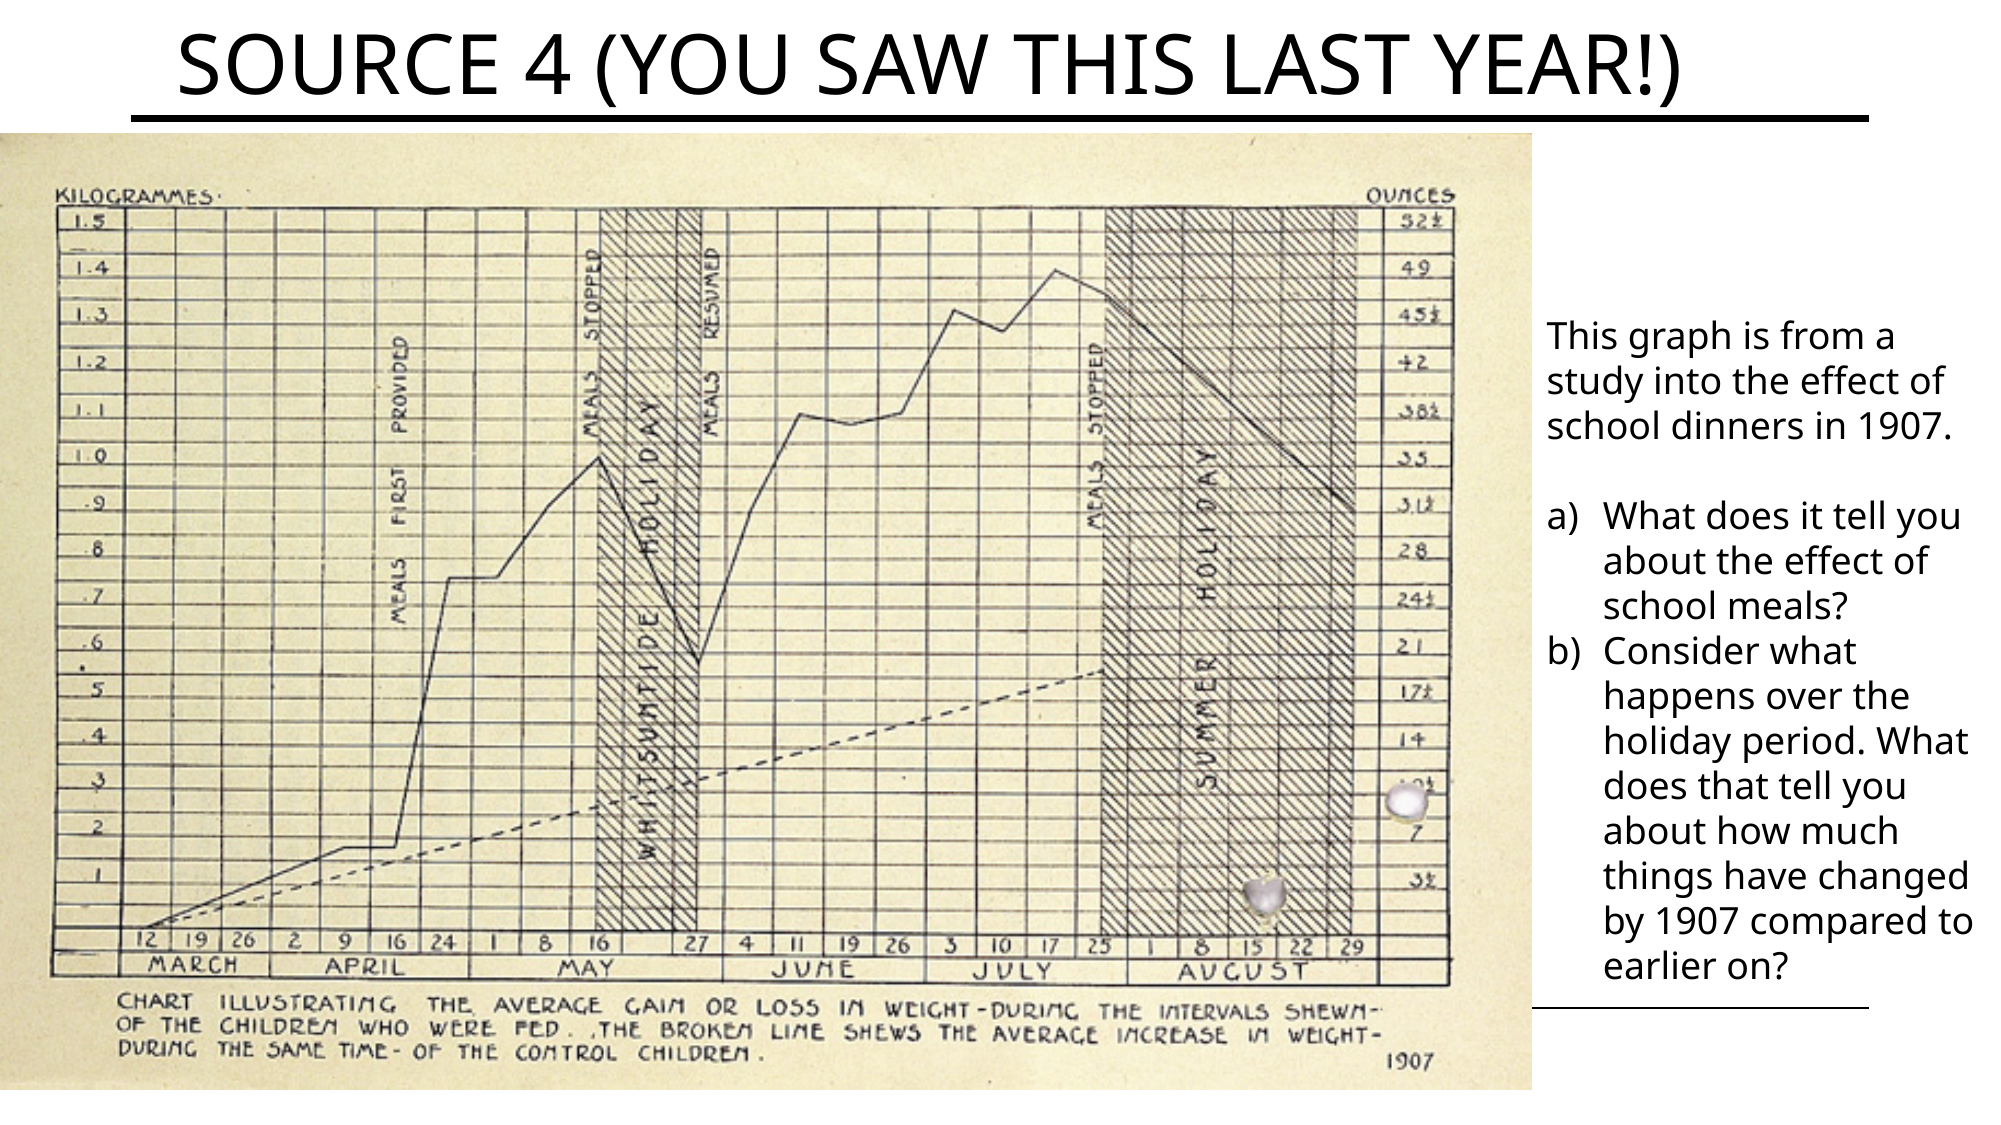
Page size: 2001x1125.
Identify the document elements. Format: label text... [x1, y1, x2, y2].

text_box This graph is from a study into the effect of school dinners in 1907. What does it tell you about the effect of school meals? Consider what happens over the holiday period. What does that tell you about how much things have changed by 1907 compared to earlier on? [1532, 304, 2000, 995]
picture [0, 133, 1532, 1090]
title Source 4 (you saw this last year!) [161, 3, 1916, 229]
